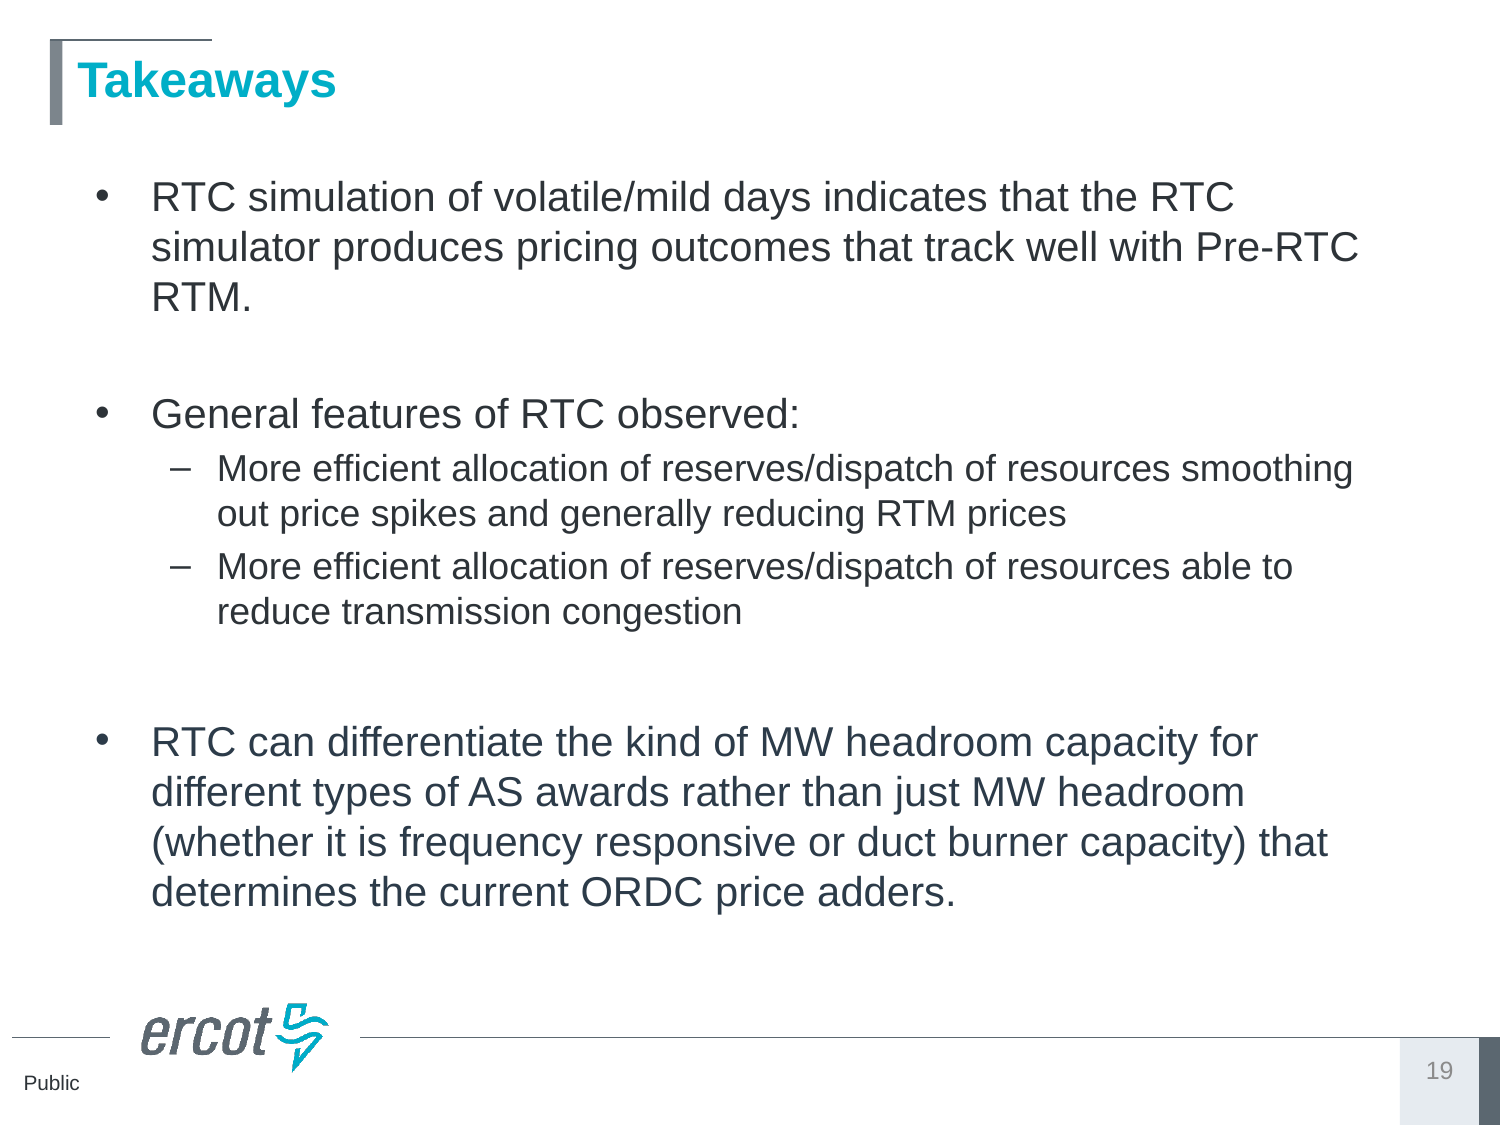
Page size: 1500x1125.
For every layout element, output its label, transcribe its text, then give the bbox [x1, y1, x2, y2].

picture [137, 999, 332, 1075]
title Takeaways [62, 39, 1450, 125]
list RTC simulation of volatile/mild days indicates that the RTC simulator produces pricing outcomes that track well with Pre-RTC RTM. General features of RTC observed: More efficient allocation of reserves/dispatch of resources smoothing out price spikes and generally reducing RTM prices More efficient allocation of reserves/dispatch of resources able to reduce transmission congestion RTC can differentiate the kind of MW headroom capacity for different types of AS awards rather than just MW headroom (whether it is frequency responsive or duct burner capacity) that determines the current ORDC price adders. [50, 125, 1450, 992]
slide_number 19 [1400, 1051, 1480, 1088]
